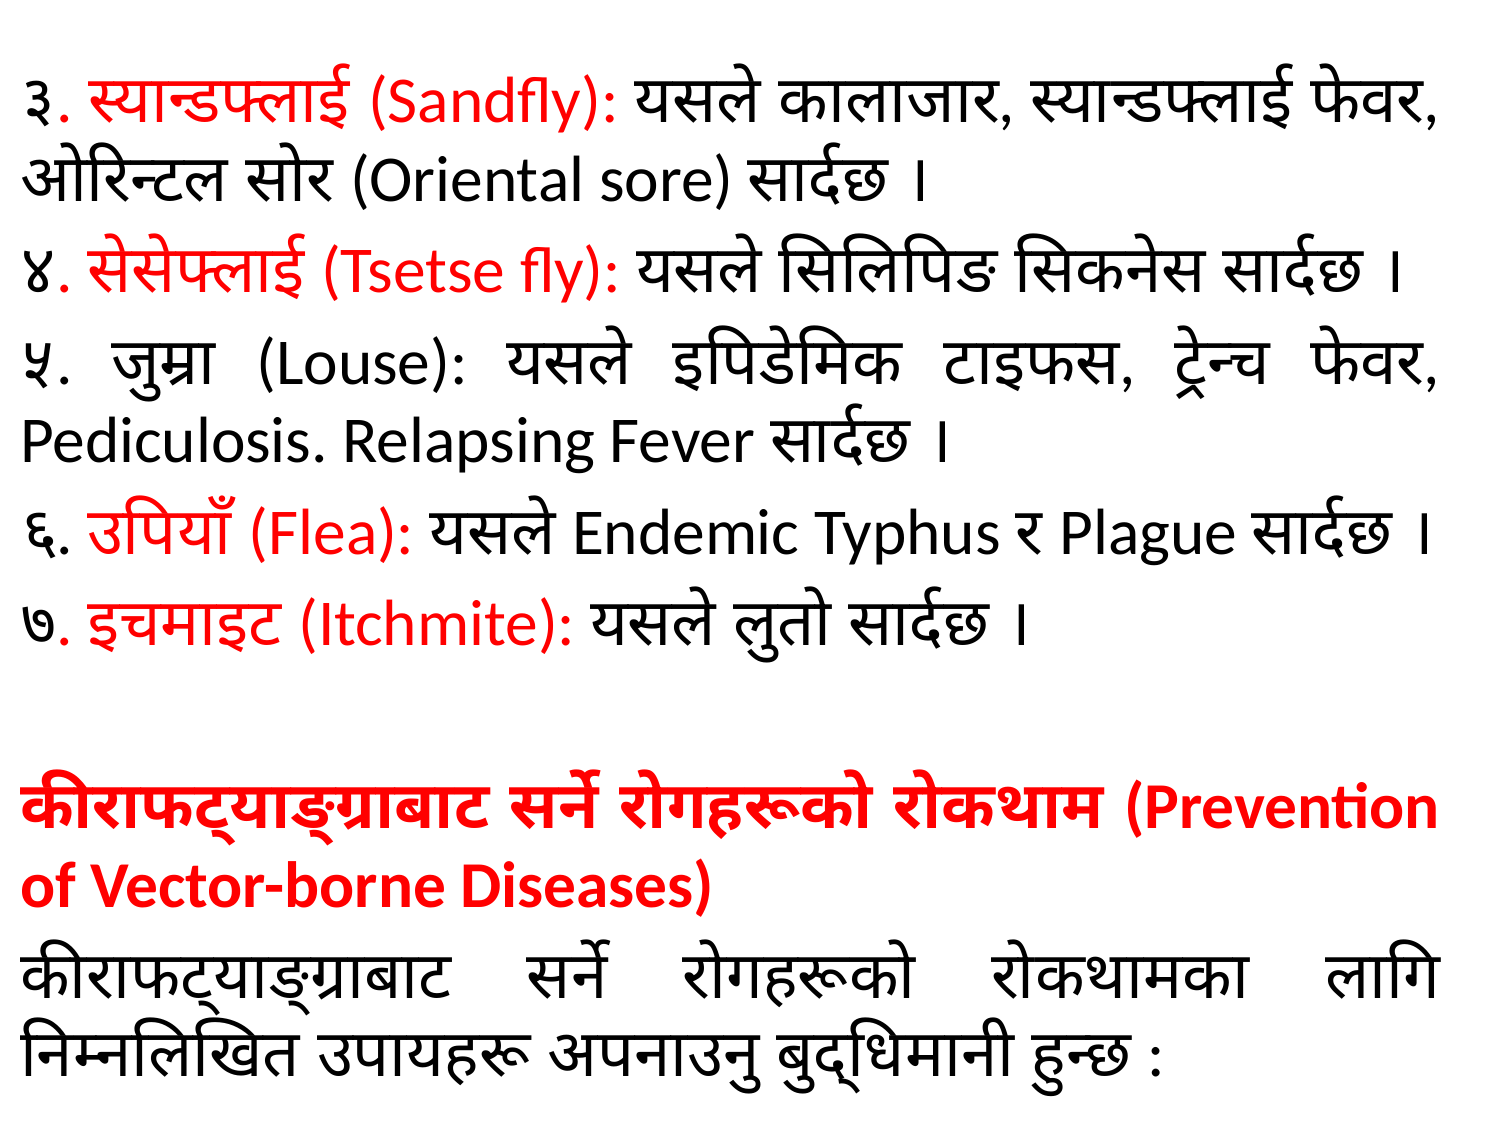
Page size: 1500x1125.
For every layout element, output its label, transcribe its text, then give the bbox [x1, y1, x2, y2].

list ३. स्यान्डफ्लाई (Sandfly): यसले कालाजार, स्यान्डफ्लाई फेवर, ओरिन्टल सोर (Oriental sore) सार्दछ । ४. सेसेफ्लाई (Tsetse fly): यसले सिलिपिङ सिकनेस सार्दछ । ५. जुम्रा (Louse): यसले इपिडेमिक टाइफस, ट्रेन्च फेवर, Pediculosis. Relapsing Fever सार्दछ । ६. उपियाँ (Flea): यसले Endemic Typhus र Plague सार्दछ । ७. इचमाइट (Itchmite): यसले लुतो सार्दछ । कीराफट्याङ्ग्राबाट सर्ने रोगहरूको रोकथाम (Prevention of Vector-borne Diseases) कीराफट्याङ्ग्राबाट सर्ने रोगहरूको रोकथामका लागि निम्नलिखित उपायहरू अपनाउनु बुद्धिमानी हुन्छ : [5, 50, 1455, 1125]
